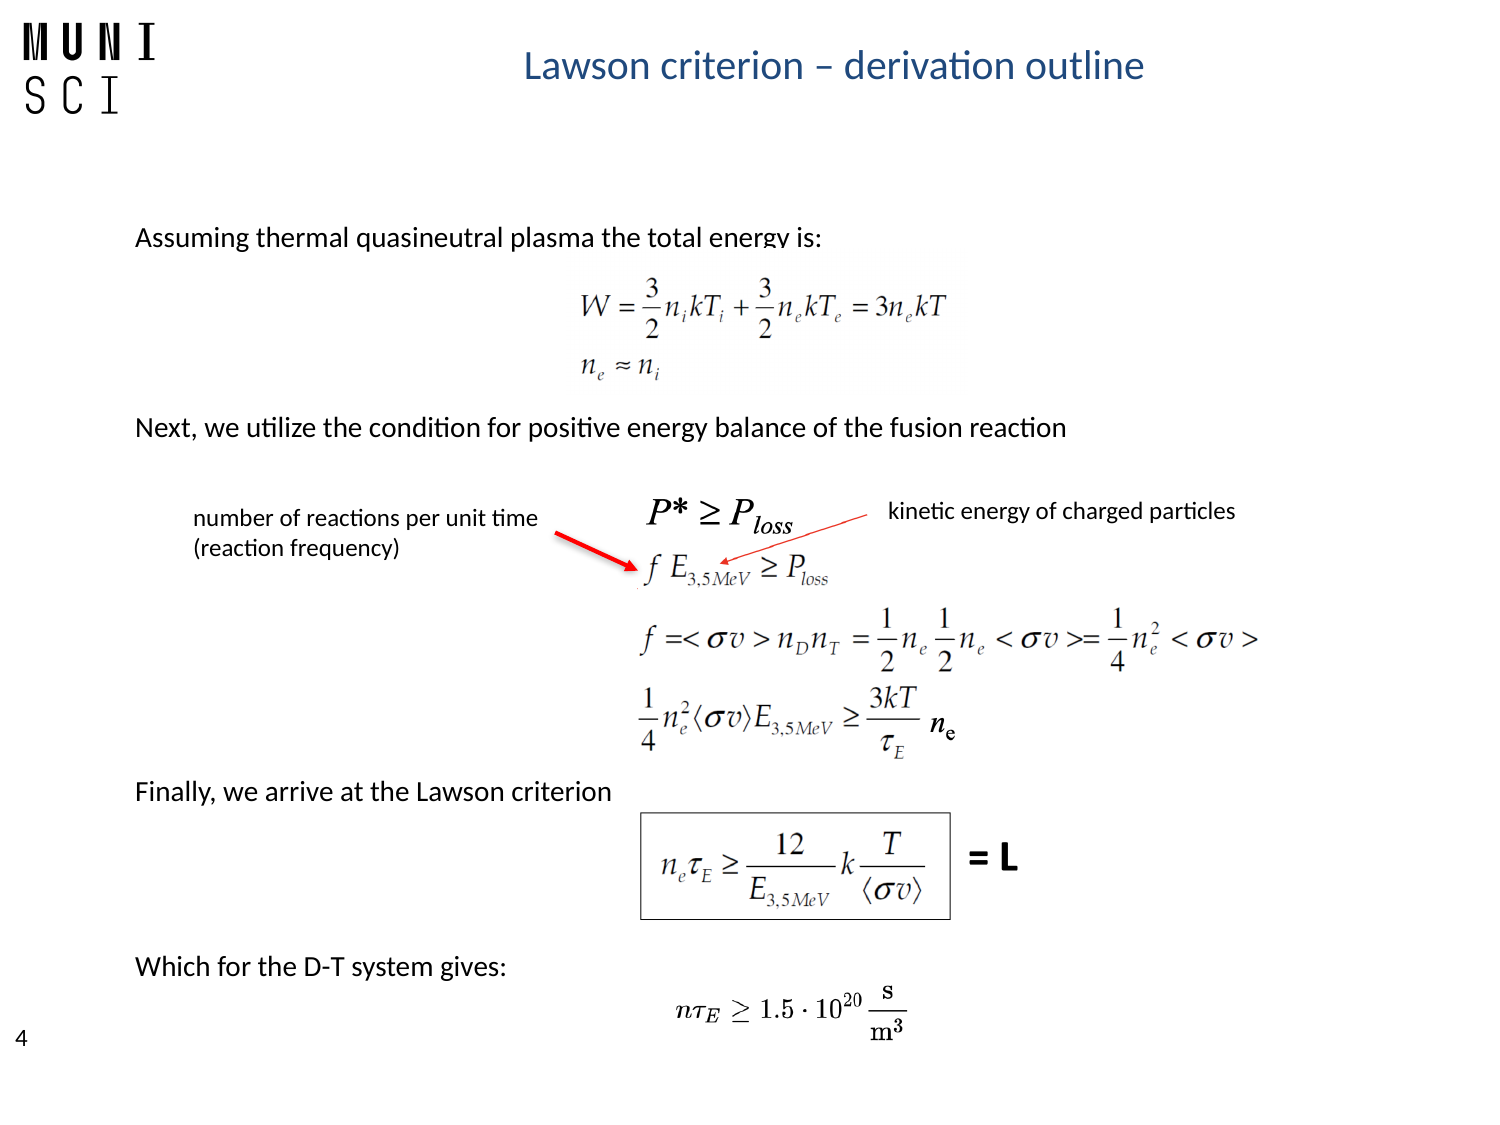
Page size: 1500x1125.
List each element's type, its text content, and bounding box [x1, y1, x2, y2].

text_box number of reactions per unit time (reaction frequency) [178, 494, 554, 570]
picture [653, 975, 927, 1054]
picture [632, 486, 1264, 767]
text_box kinetic energy of charged particles [878, 487, 1252, 532]
text_box 4 [0, 1014, 43, 1060]
picture [0, 0, 178, 137]
text_box Lawson criterion – derivation outline [216, 30, 1453, 95]
picture [566, 248, 968, 396]
text_box Assuming thermal quasineutral plasma the total energy is: Next, we utilize the condition for positive energy balance of the fusion reaction Finally, we arrive at the Lawson criterion Which for the D-T system gives: [120, 116, 1414, 1125]
picture [632, 800, 1029, 929]
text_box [554, 532, 639, 571]
